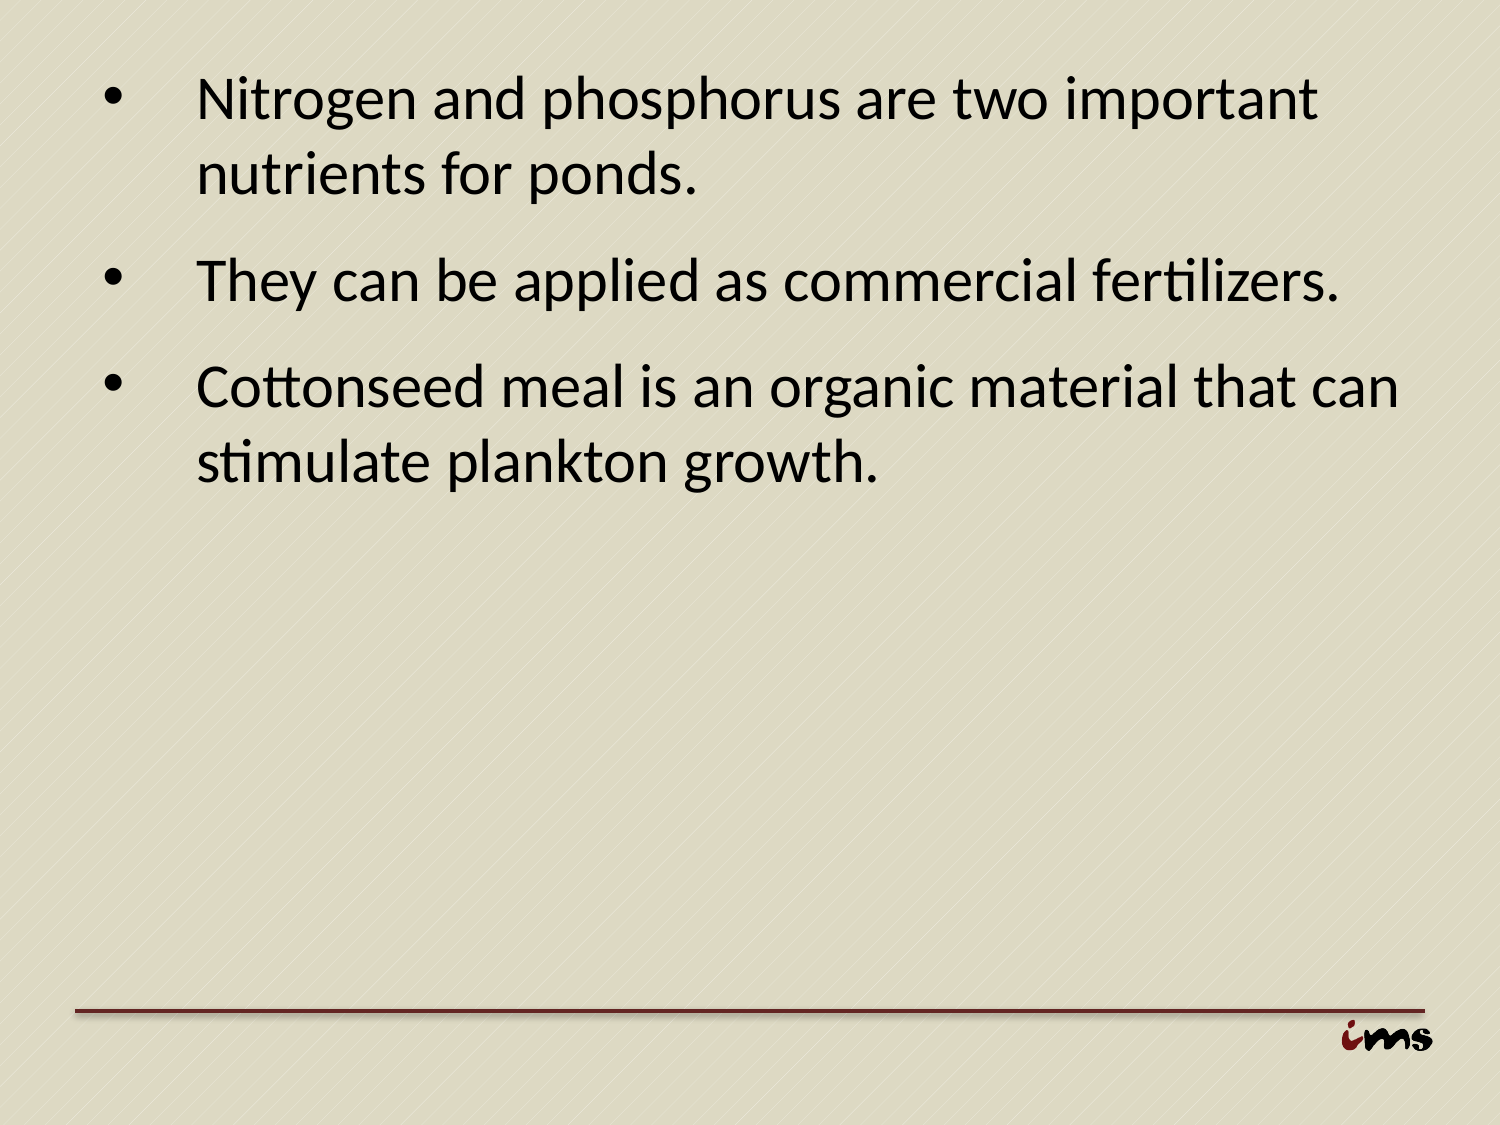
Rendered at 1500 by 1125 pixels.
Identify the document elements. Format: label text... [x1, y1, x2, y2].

text_box Nitrogen and phosphorus are two important nutrients for ponds. They can be applied as commercial fertilizers. Cottonseed meal is an organic material that can stimulate plankton growth. [87, 50, 1438, 502]
picture [1339, 1017, 1434, 1053]
